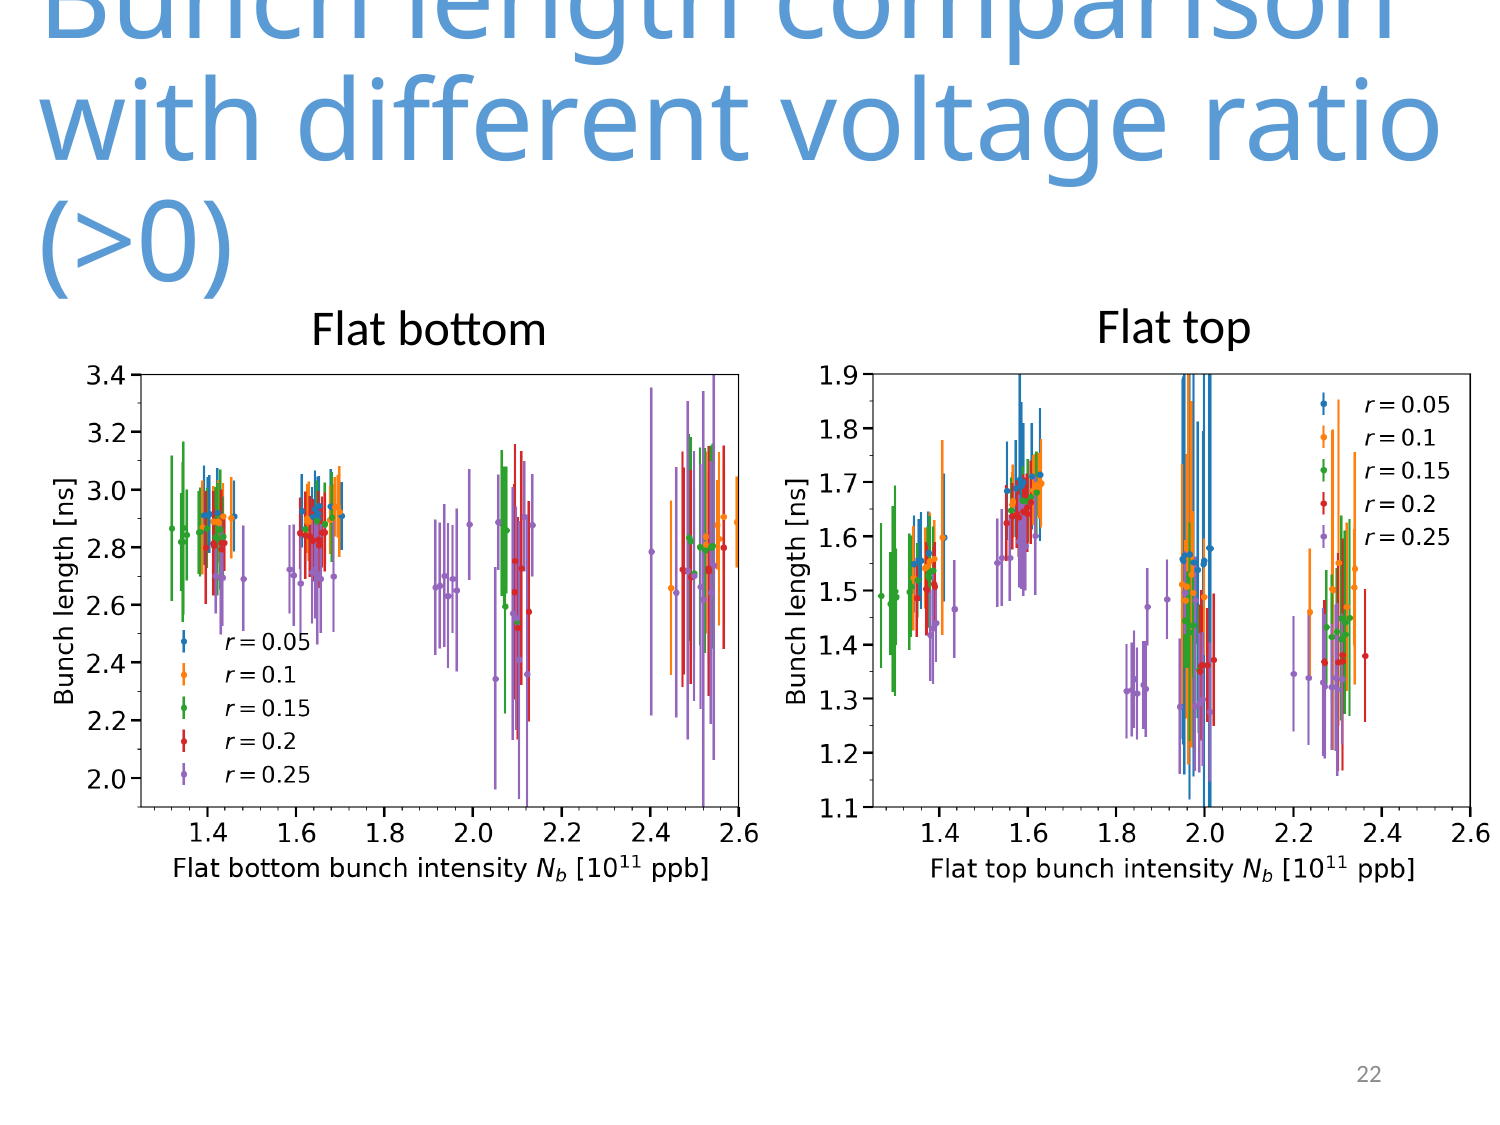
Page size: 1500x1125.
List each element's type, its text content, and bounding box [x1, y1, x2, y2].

slide_number 22 [1059, 1042, 1397, 1103]
title Bunch length comparison with different voltage ratio (>0) [23, 63, 1500, 184]
text_box Flat bottom [296, 287, 563, 361]
picture [782, 361, 1493, 887]
text_box Flat top [1082, 285, 1267, 361]
picture [50, 361, 762, 887]
